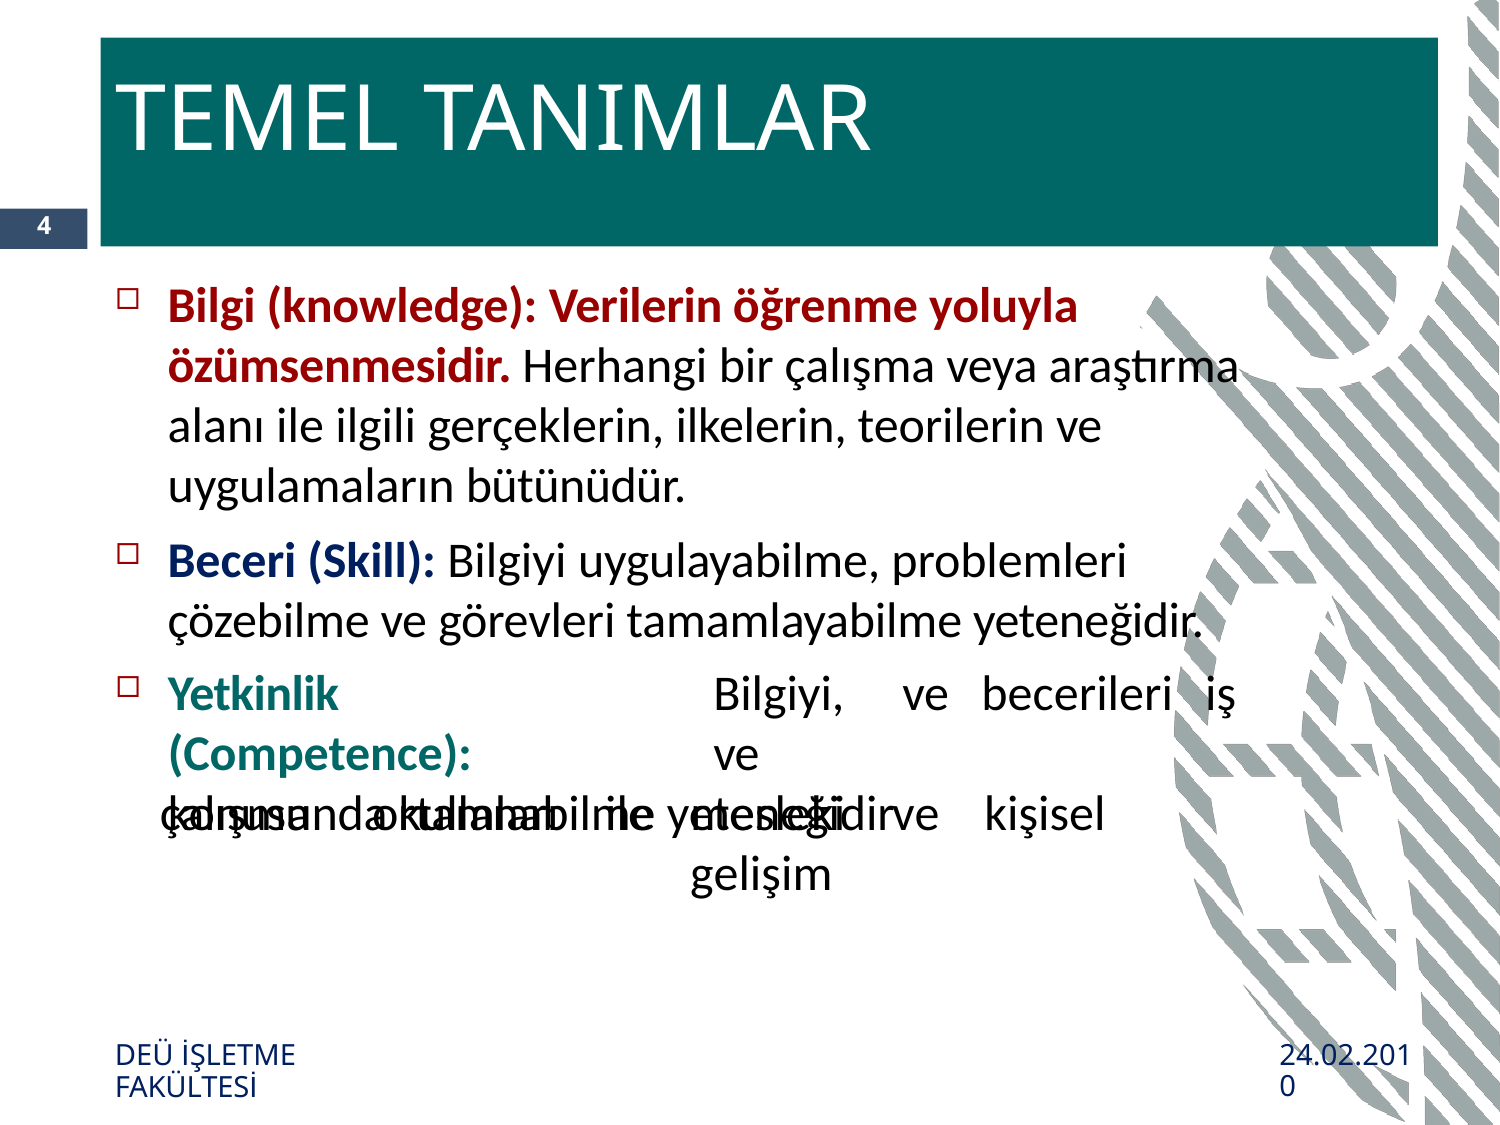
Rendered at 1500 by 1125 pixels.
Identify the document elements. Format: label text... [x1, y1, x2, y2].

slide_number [1277, 1040, 1425, 1125]
text_box Bilgiyi, ve becerileri iş ve mesleki ve kişisel gelişim [688, 660, 1293, 901]
picture [1139, 0, 1500, 1125]
text_box konusunda kullanabilme yeteneğidir [165, 780, 904, 841]
footer DEÜ İŞLETME FAKÜLTESİ [112, 1039, 399, 1125]
text_box Yetkinlik (Competence): çalışma ortamları ile [113, 660, 684, 841]
title TEMEL TANIMLAR [100, 37, 1438, 247]
text_box 4 Bilgi (knowledge): Verilerin öğrenme yoluyla özümsenmesidir. Herhangi bir çalışma veya araştırma alanı ile ilgili gerçeklerin, ilkelerin, teorilerin ve uygulamaların bütünüdür. Beceri (Skill): Bilgiyi uygulayabilme, problemleri çözebilme ve görevleri tamamlayabilme yeteneğidir. [34, 209, 1253, 648]
text_box [0, 208, 88, 249]
